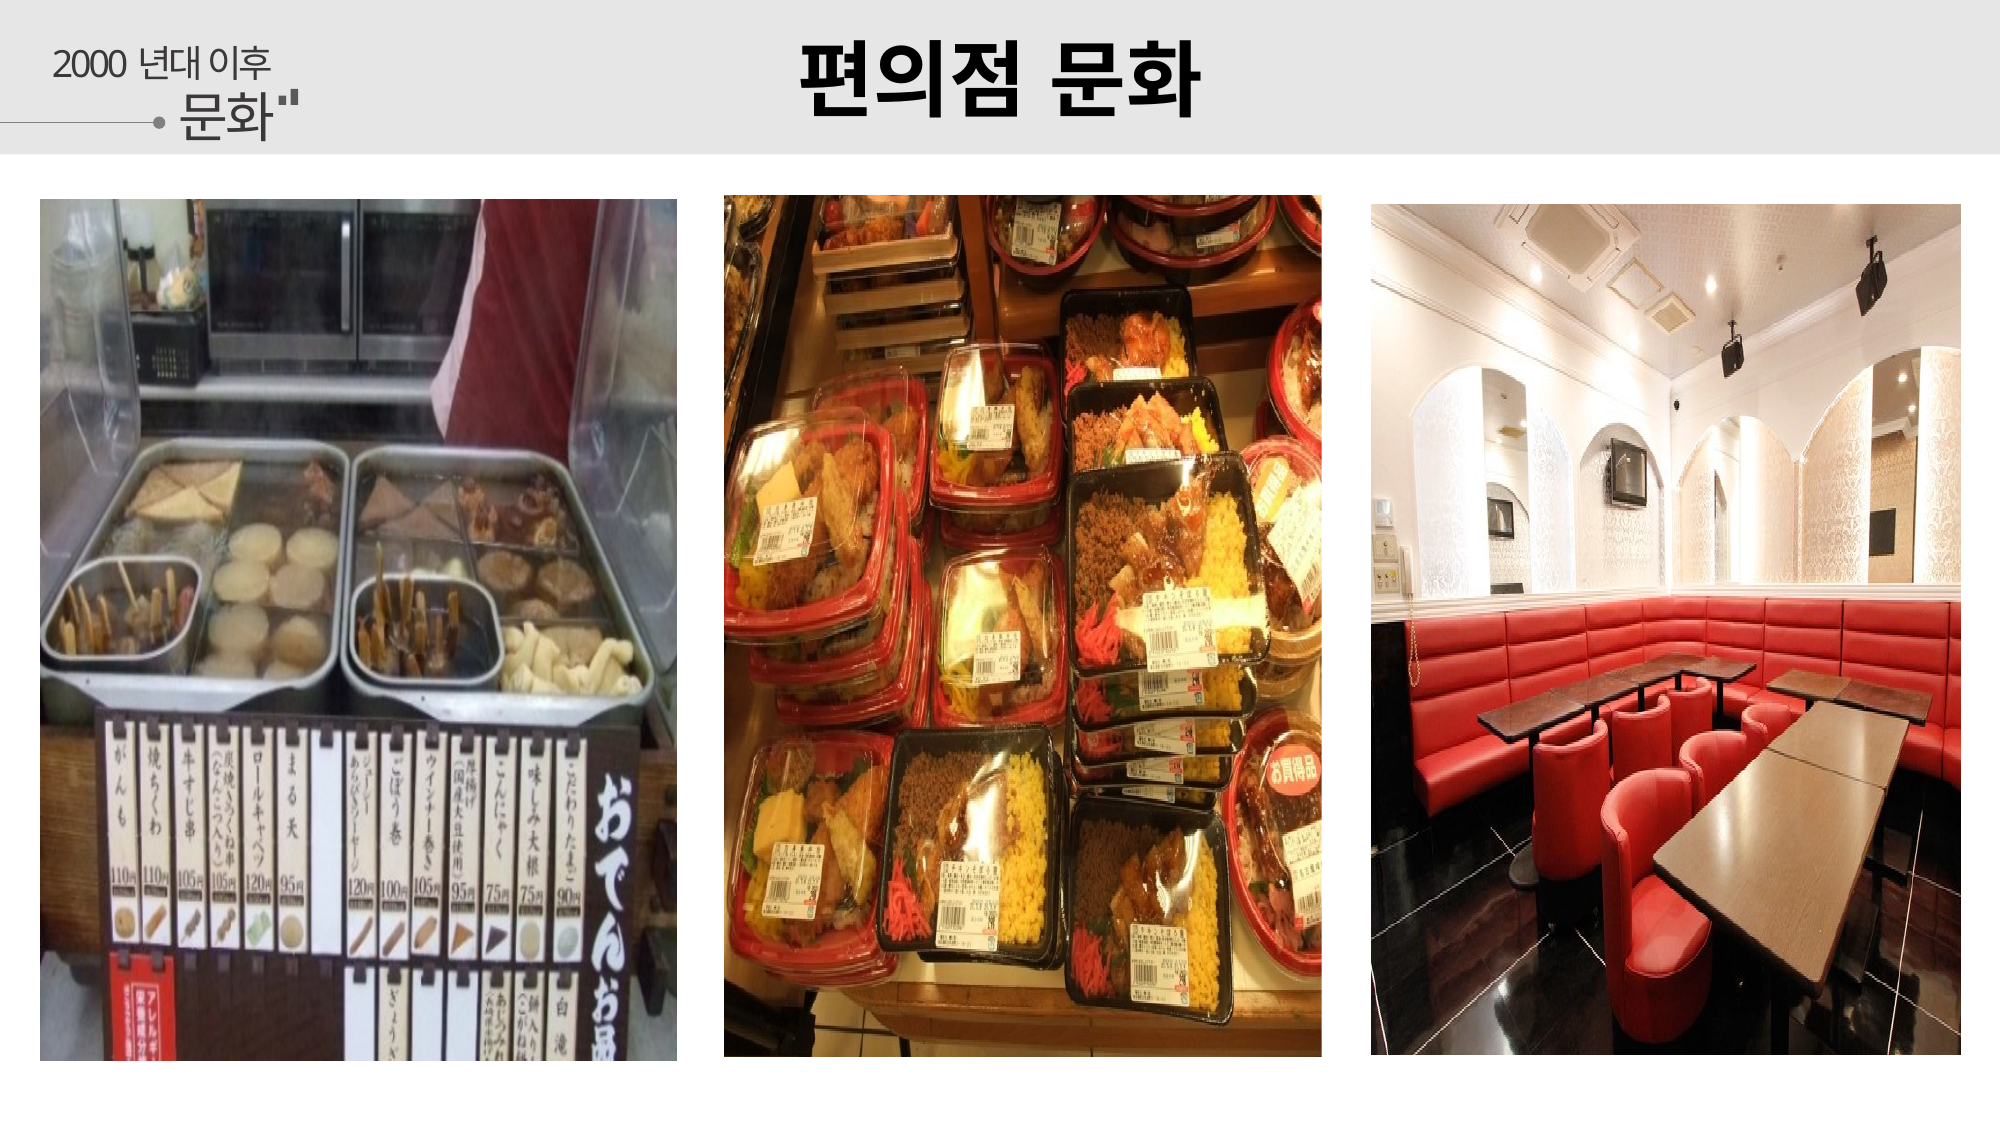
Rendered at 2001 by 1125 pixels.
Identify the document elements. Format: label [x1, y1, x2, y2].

picture [723, 195, 1322, 1057]
text_box [0, 0, 2000, 161]
picture [40, 199, 677, 1061]
picture [1365, 197, 1961, 1055]
